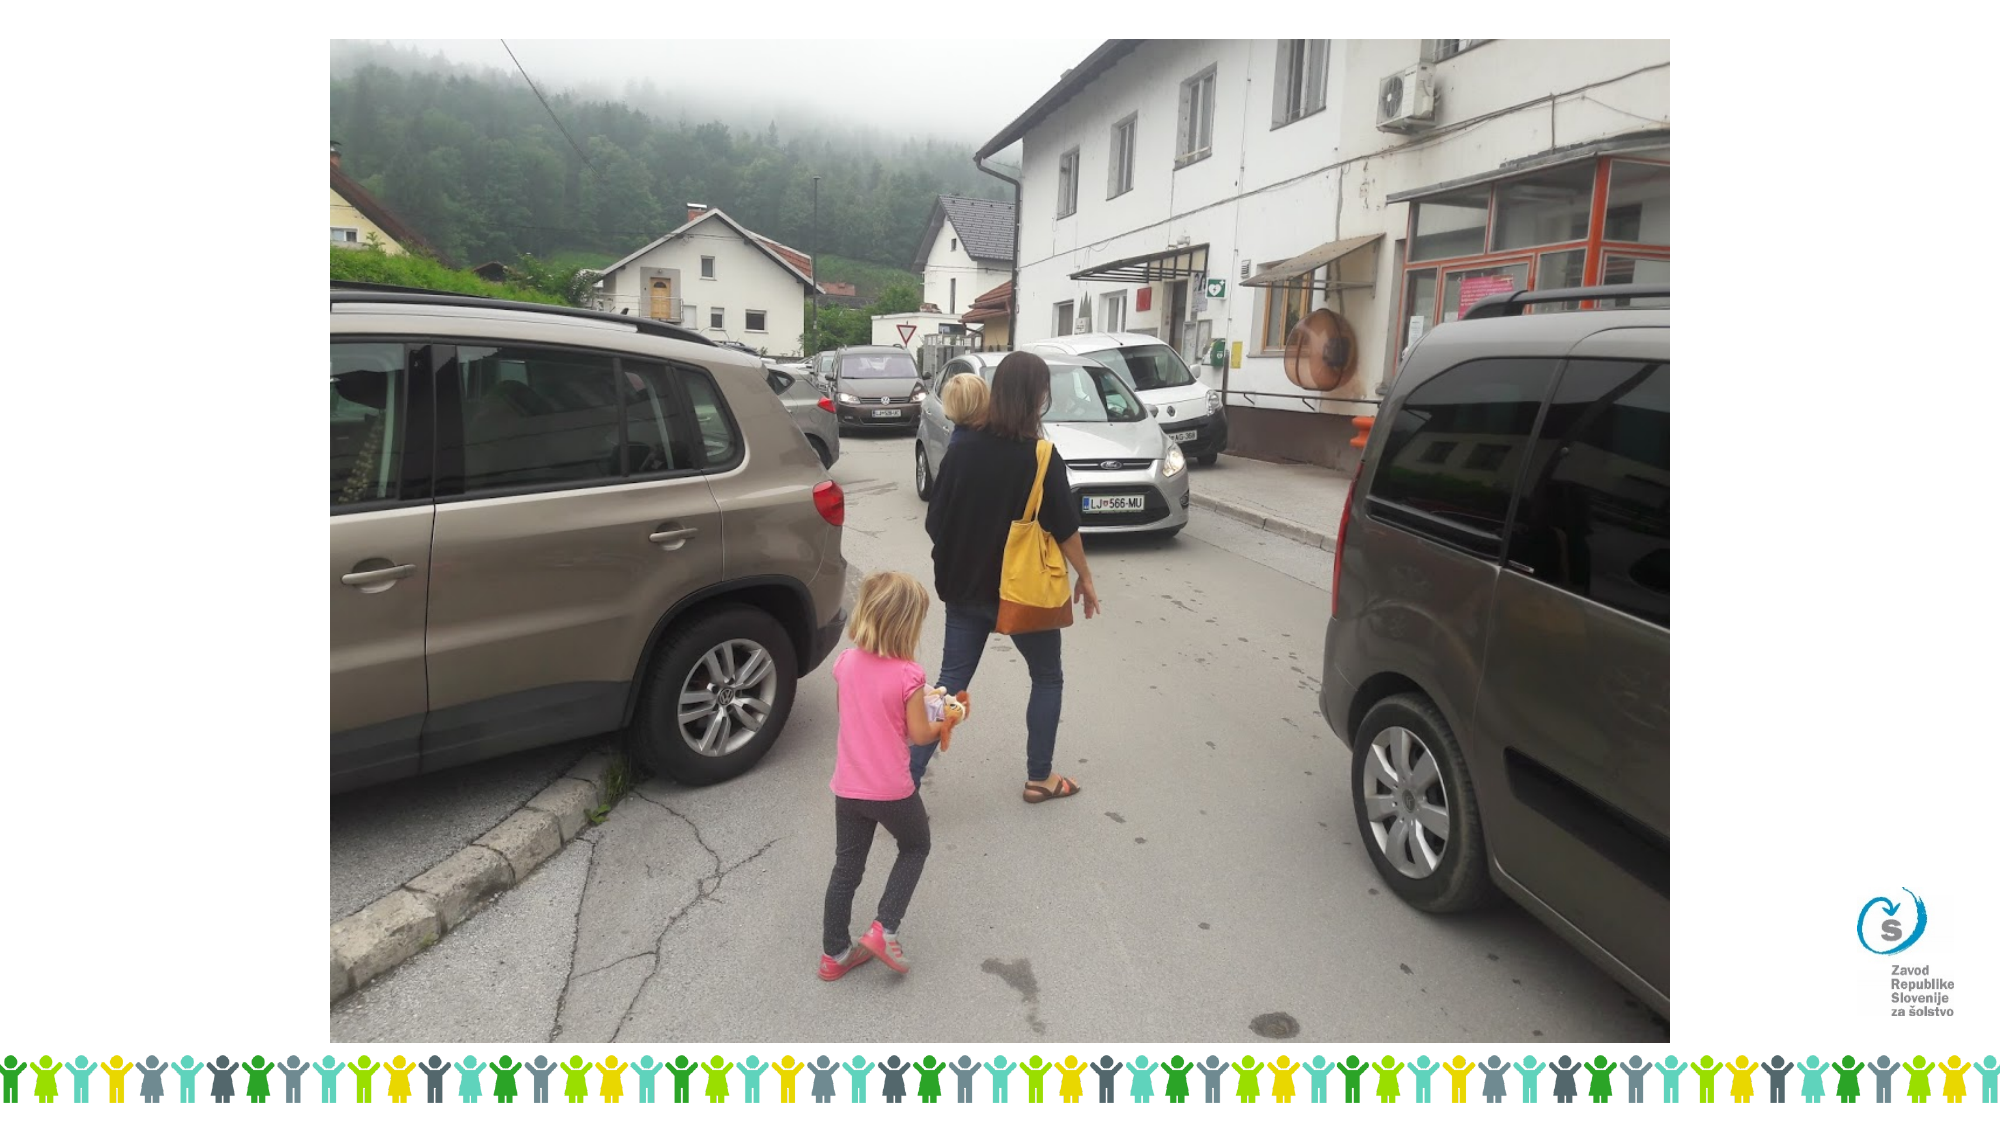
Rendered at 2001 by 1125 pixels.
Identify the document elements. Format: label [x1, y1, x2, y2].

picture [0, 1055, 663, 1103]
picture [330, 39, 1670, 1043]
picture [665, 1055, 1335, 1103]
picture [1857, 887, 1954, 1016]
picture [1336, 1055, 2000, 1103]
